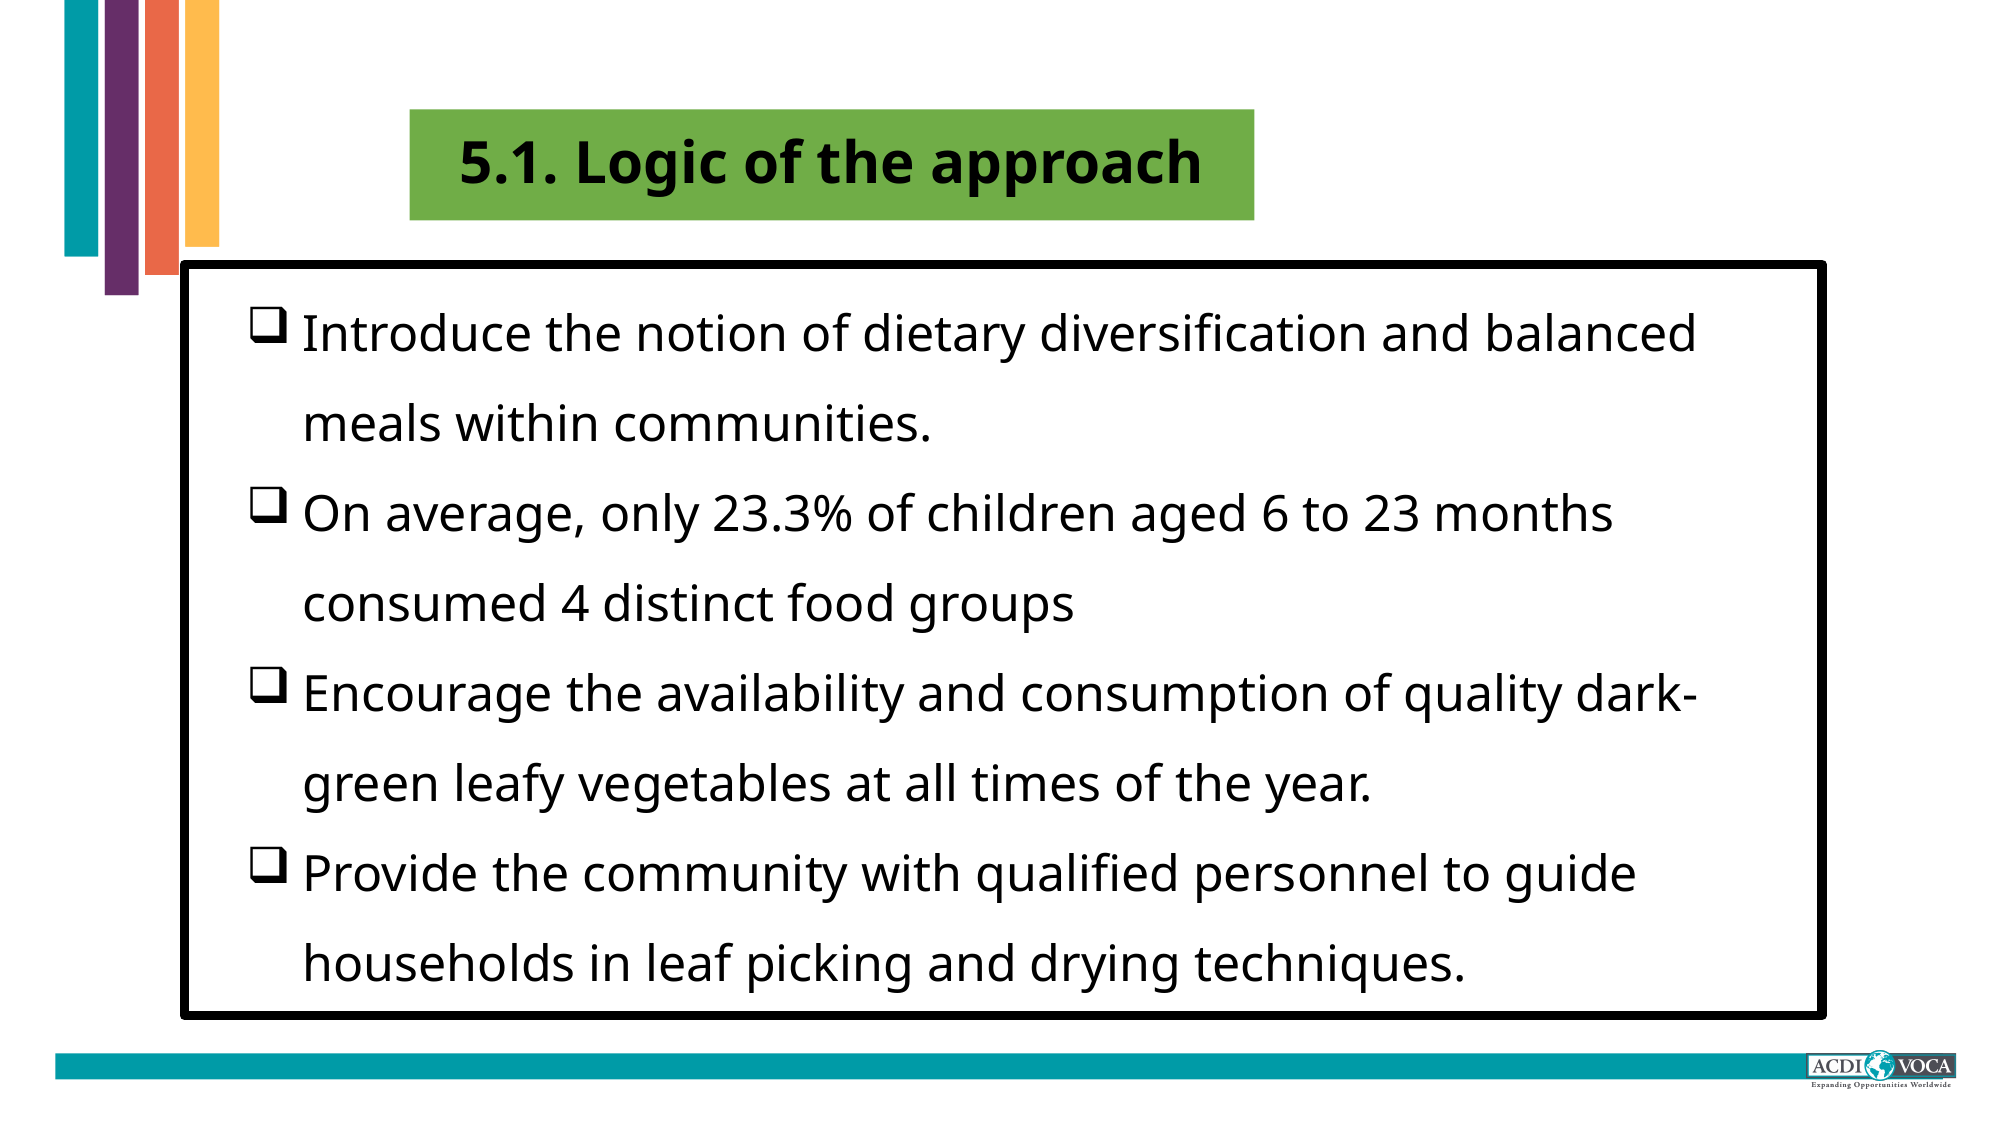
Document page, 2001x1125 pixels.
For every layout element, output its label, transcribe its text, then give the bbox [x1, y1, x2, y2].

text_box Introduce the notion of dietary diversification and balanced meals within communities. On average, only 23.3% of children aged 6 to 23 months consumed 4 distinct food groups Encourage the availability and consumption of quality dark-green leafy vegetables at all times of the year. Provide the community with qualified personnel to guide households in leaf picking and drying techniques. [184, 264, 1823, 1016]
picture [1806, 1050, 1957, 1089]
title 5.1. Logic of the approach [409, 109, 1255, 221]
